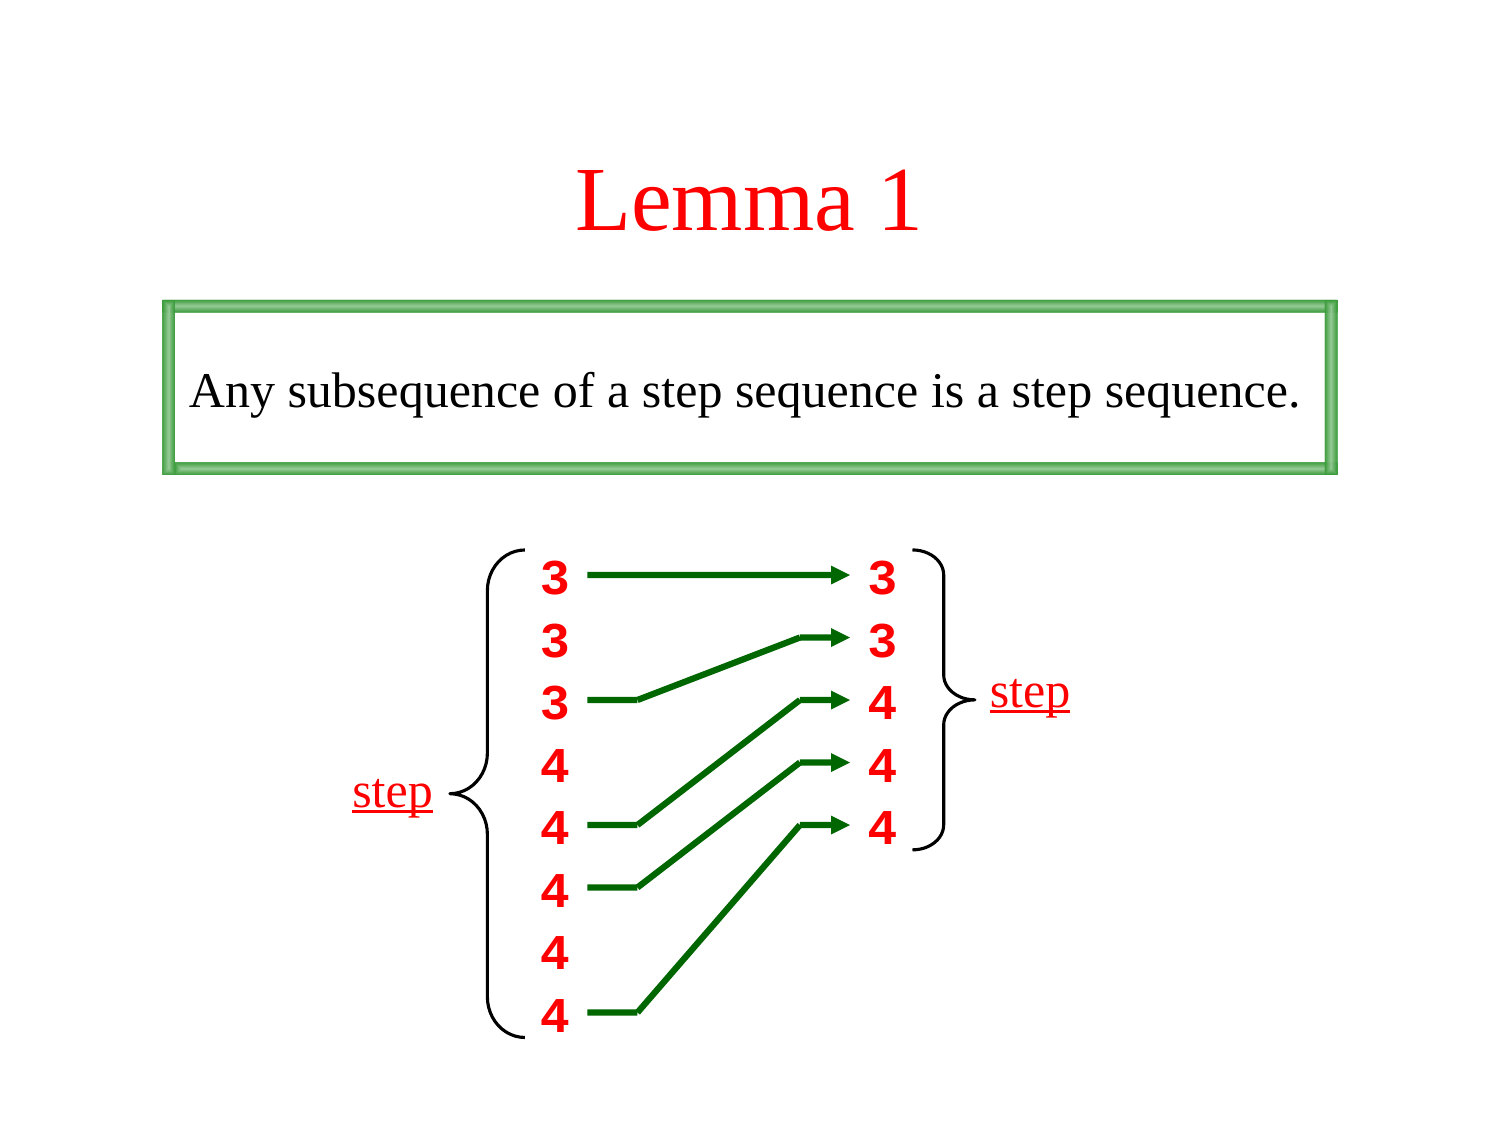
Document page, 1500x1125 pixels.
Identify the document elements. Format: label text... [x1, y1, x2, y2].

text_box 4 [854, 662, 907, 724]
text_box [337, 549, 526, 1038]
text_box 3 [852, 537, 913, 599]
text_box 4 [525, 974, 585, 1050]
text_box 3 [529, 599, 582, 662]
text_box 4 [529, 724, 582, 787]
text_box [162, 299, 175, 475]
text_box 4 [529, 787, 582, 849]
text_box 3 [529, 662, 582, 724]
text_box 4 [854, 724, 907, 787]
text_box Any subsequence of a step sequence is a step sequence. [175, 349, 1316, 425]
text_box 3 [854, 599, 907, 662]
text_box [175, 462, 1324, 475]
text_box 4 [854, 787, 913, 863]
text_box 3 [525, 537, 585, 599]
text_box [912, 549, 1086, 851]
text_box [1324, 299, 1338, 475]
text_box [175, 299, 1324, 313]
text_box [587, 574, 851, 1013]
text_box 4 [529, 912, 582, 974]
title Lemma 1 [112, 99, 1388, 288]
text_box 4 [529, 849, 582, 912]
